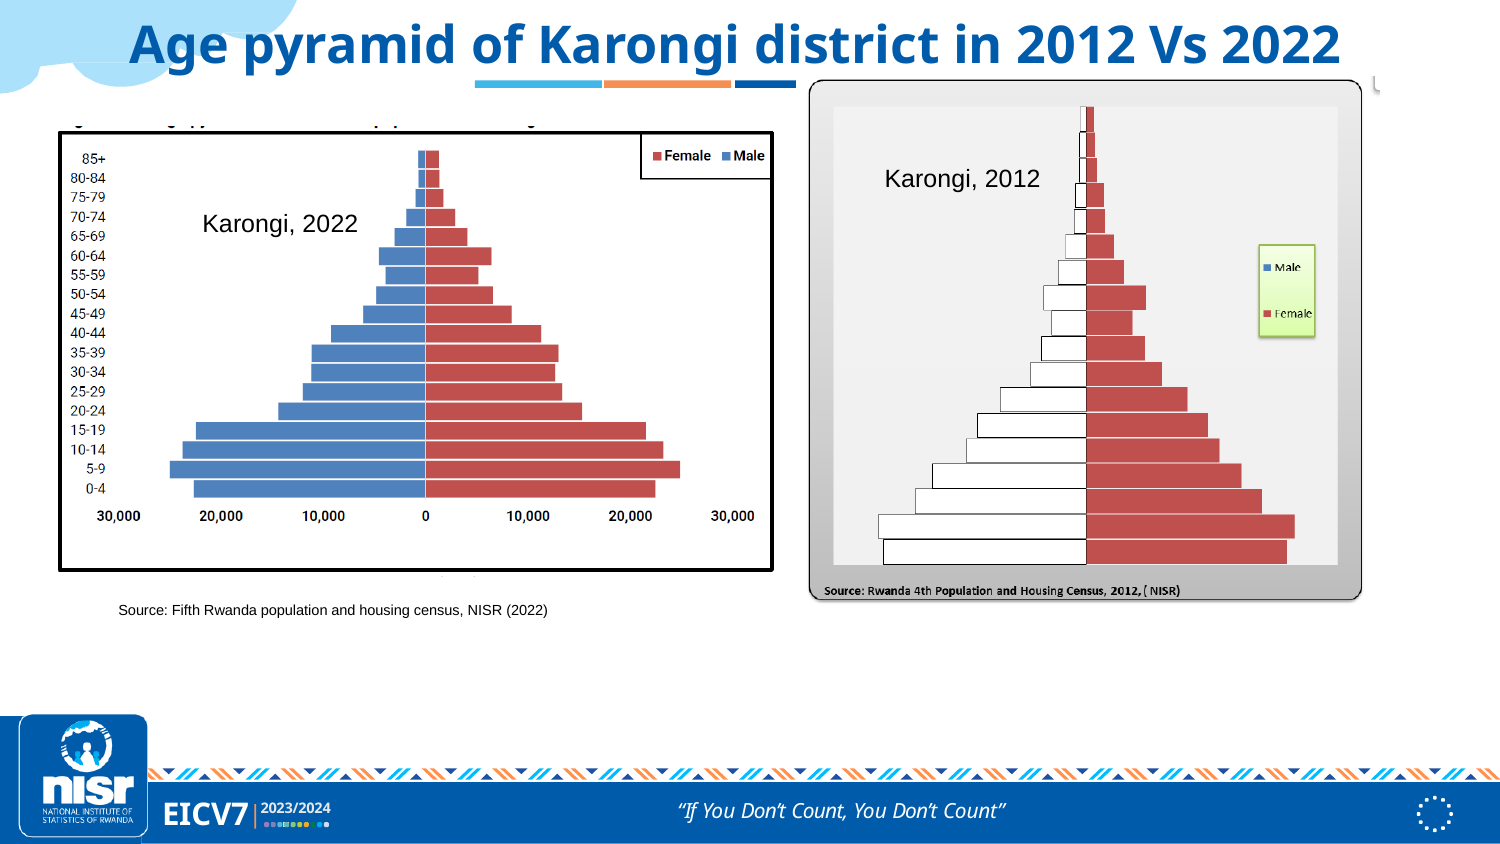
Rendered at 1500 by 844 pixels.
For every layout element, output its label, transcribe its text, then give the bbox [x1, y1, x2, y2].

text_box Source: Fifth Rwanda population and housing census, NISR (2022) [103, 593, 572, 626]
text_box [0, 713, 1500, 844]
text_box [474, 80, 791, 89]
text_box [0, 0, 297, 94]
picture [50, 76, 1380, 610]
title Age pyramid of Karongi district in 2012 Vs 2022 [129, 11, 1430, 75]
